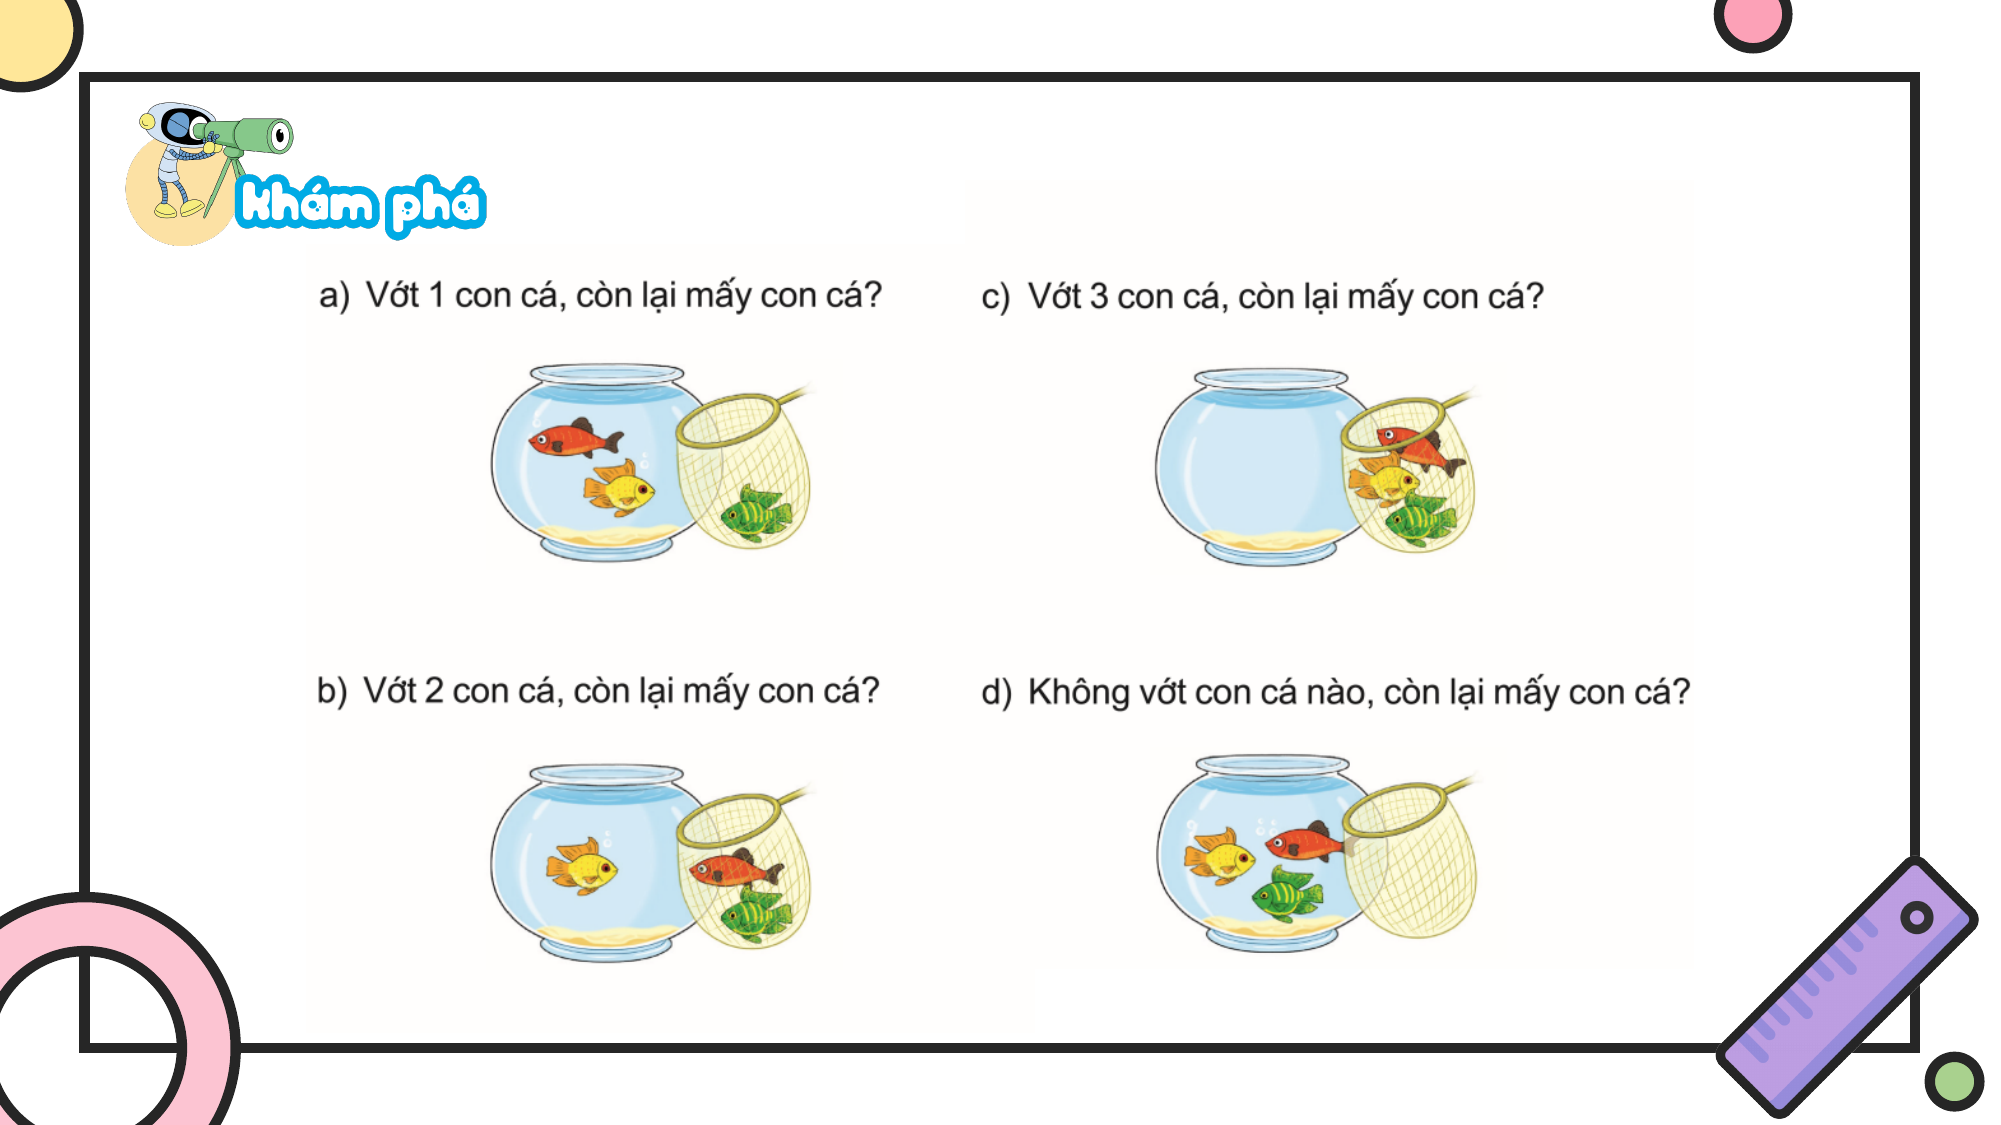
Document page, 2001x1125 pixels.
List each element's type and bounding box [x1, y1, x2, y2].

picture [1711, 851, 1984, 1124]
picture [111, 72, 1694, 1033]
